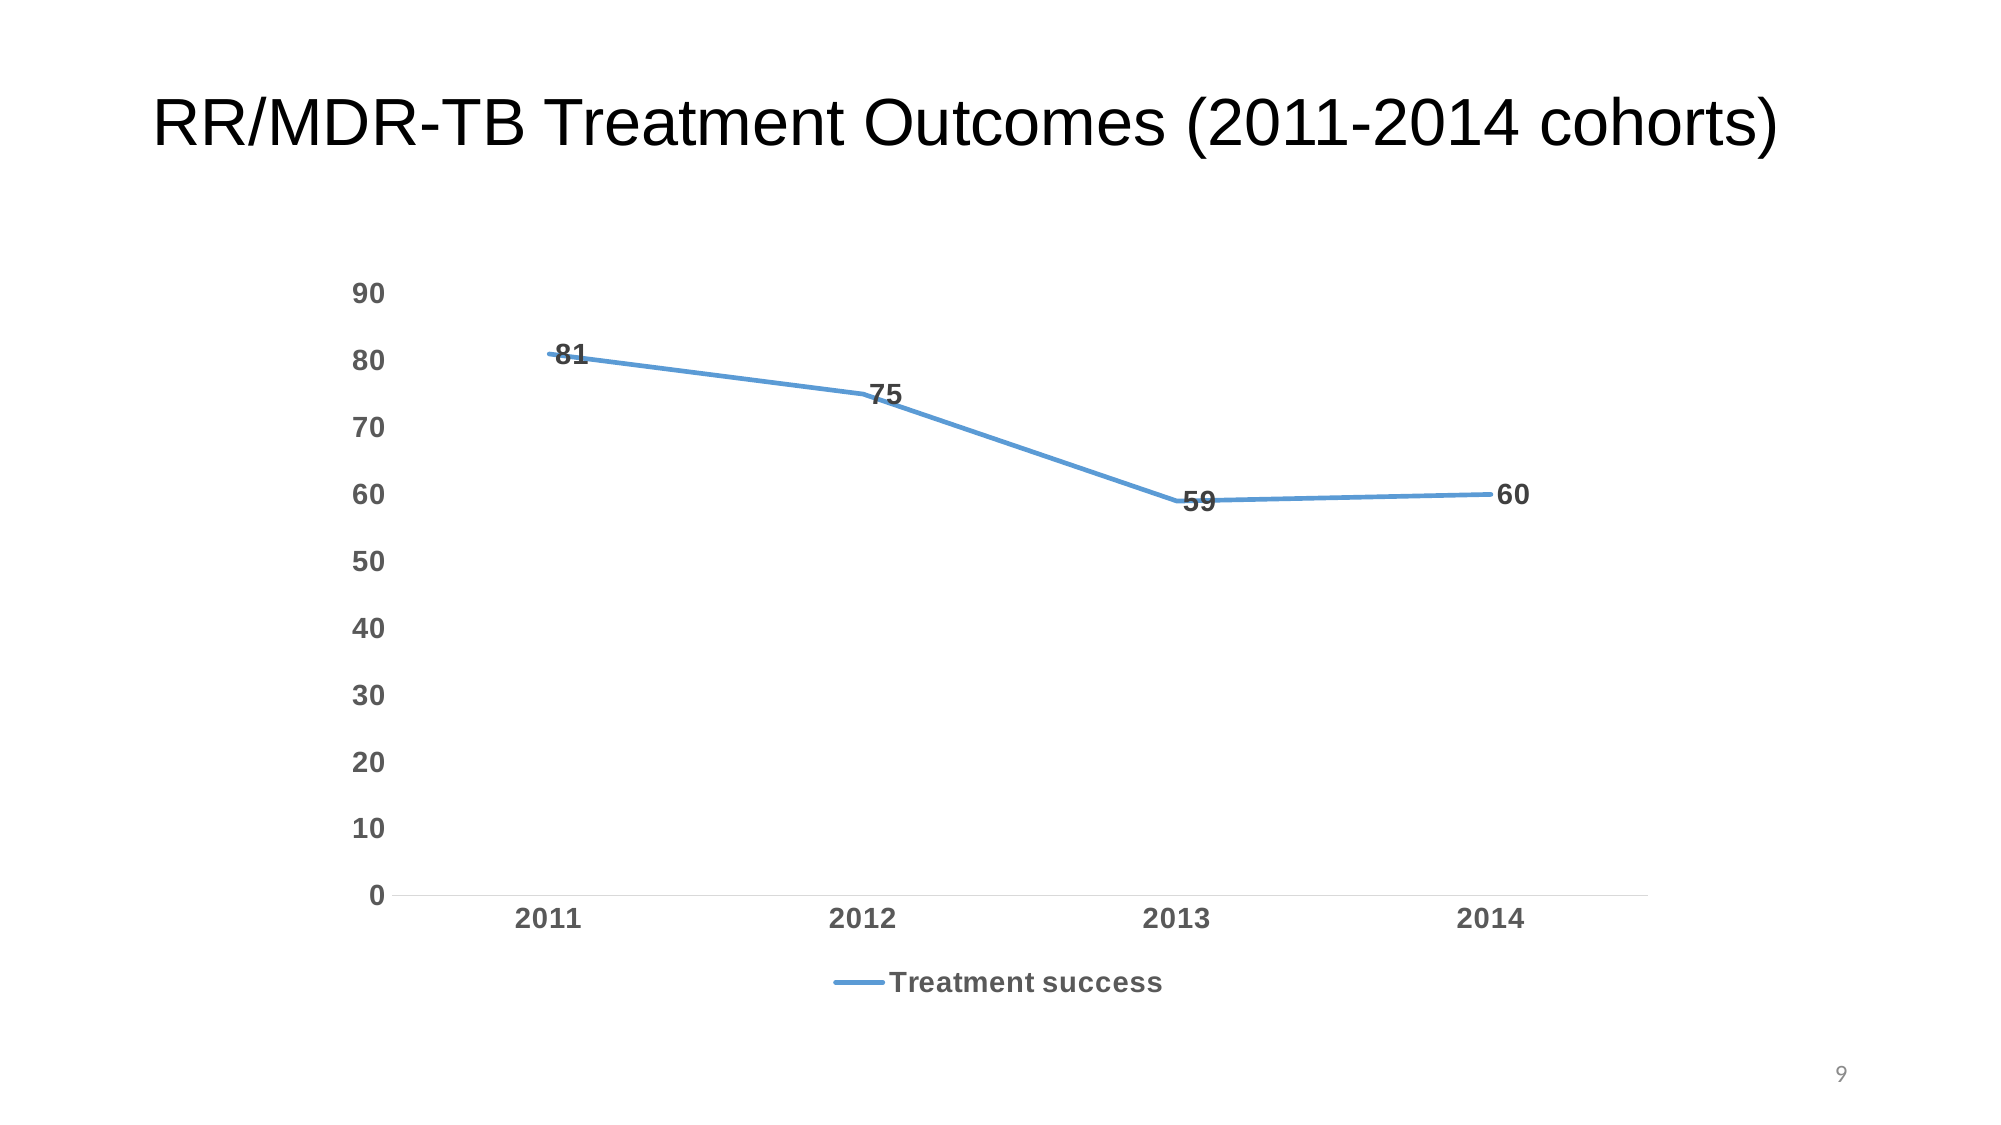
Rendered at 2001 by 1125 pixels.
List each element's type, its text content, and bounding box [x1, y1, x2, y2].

title RR/MDR-TB Treatment Outcomes (2011-2014 cohorts) [137, 59, 1863, 188]
slide_number 9 [1412, 1042, 1863, 1103]
chart [324, 262, 1675, 1005]
